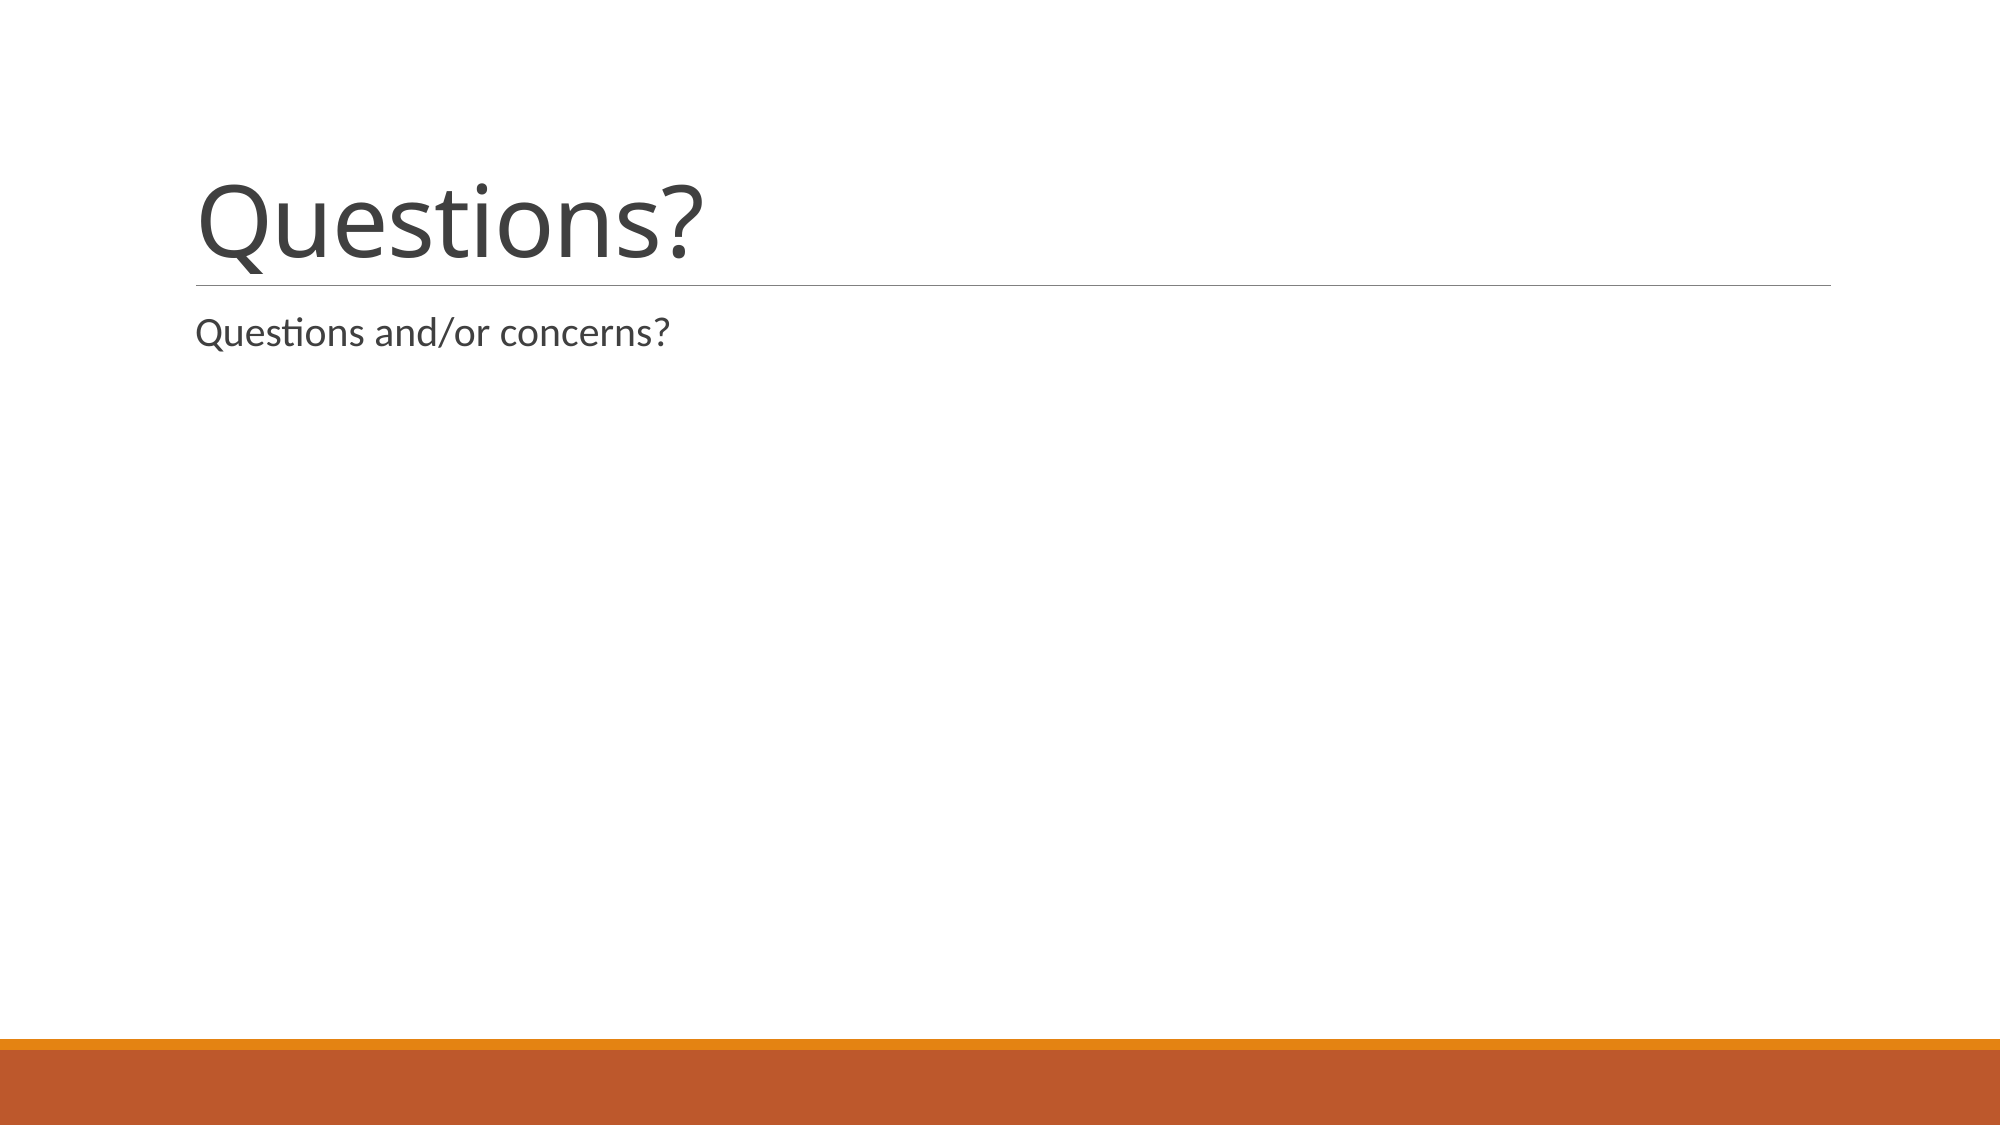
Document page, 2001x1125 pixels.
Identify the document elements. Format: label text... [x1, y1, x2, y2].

list Questions and/or concerns? [180, 302, 1830, 963]
title Questions? [180, 47, 1830, 285]
